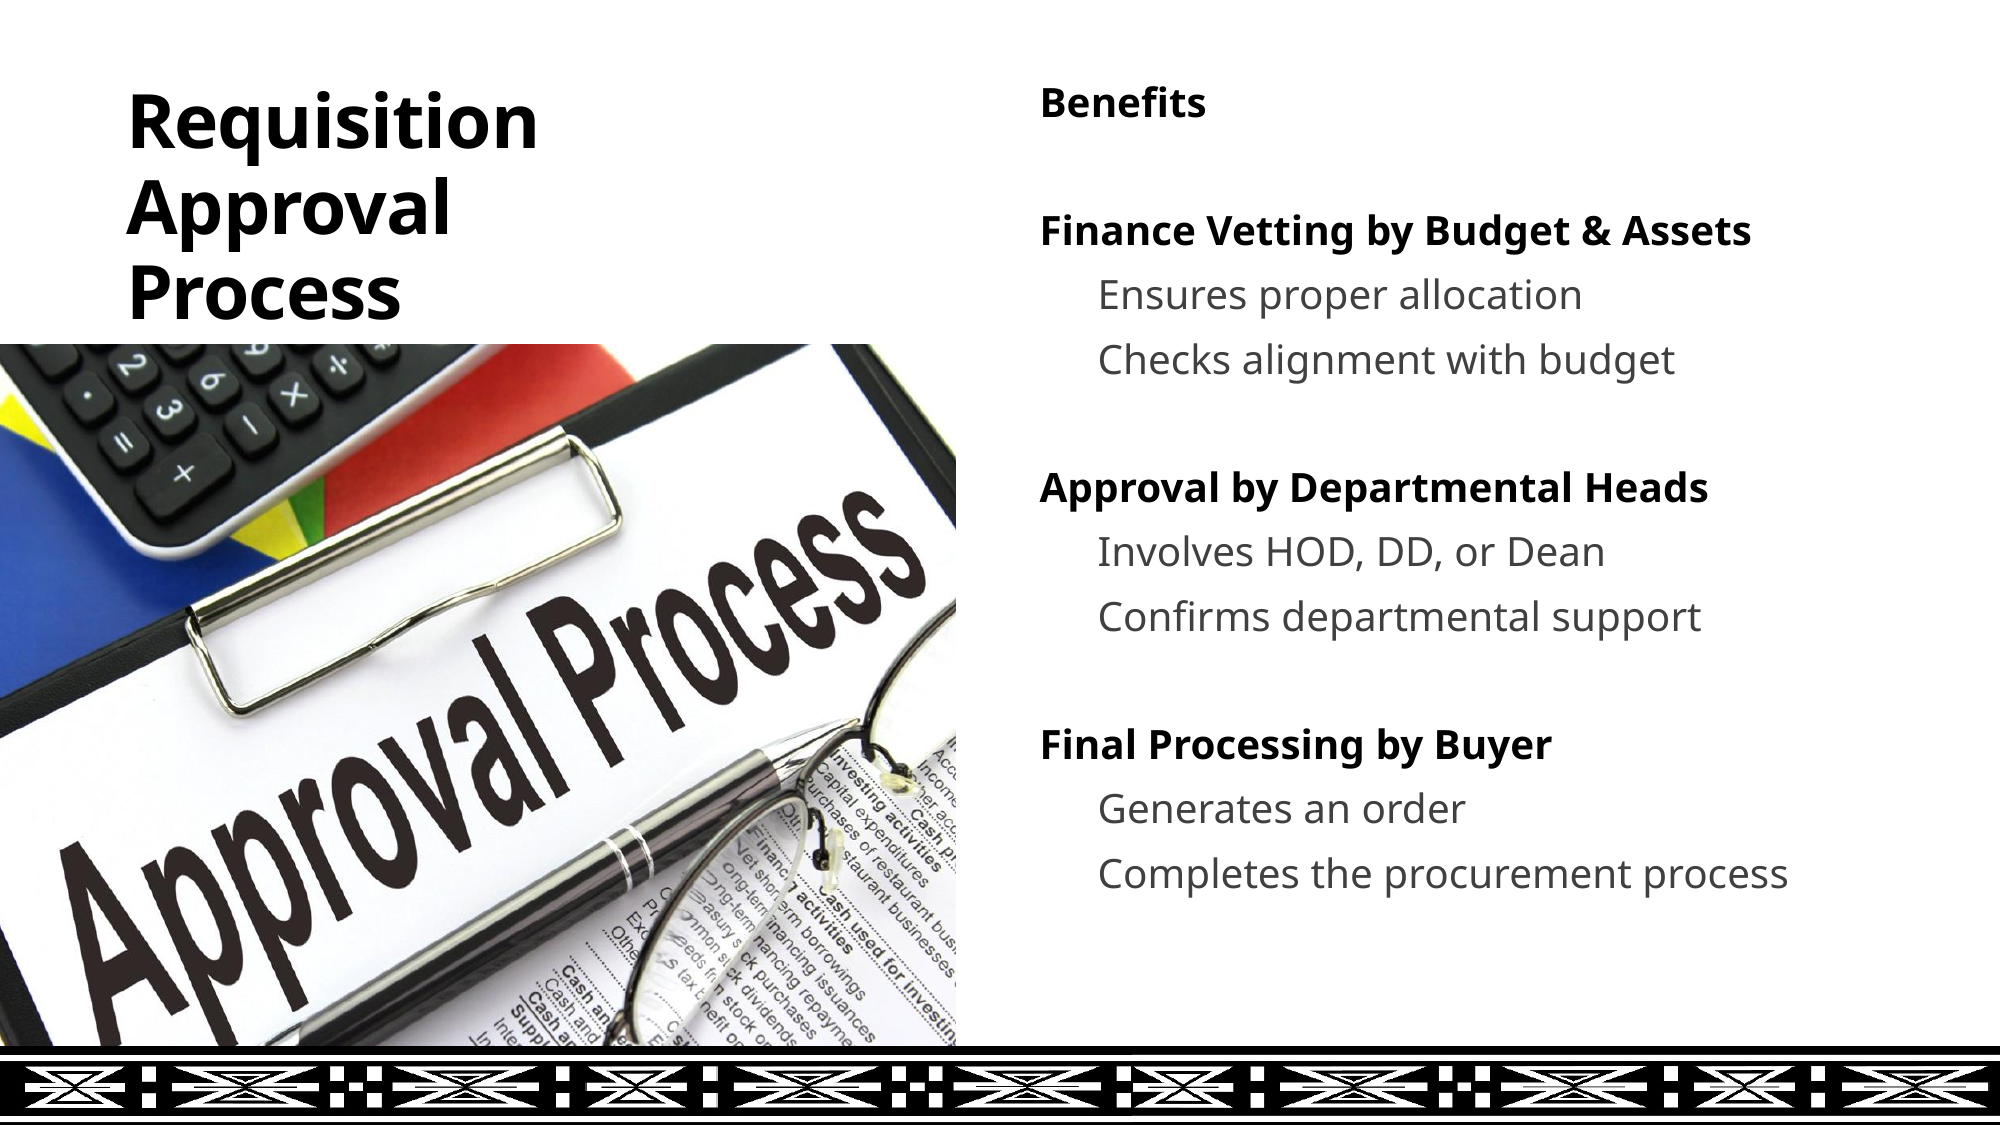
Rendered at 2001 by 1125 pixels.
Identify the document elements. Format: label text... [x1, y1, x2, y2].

text_box Benefits Finance Vetting by Budget & Assets Ensures proper allocation Checks alignment with budget Approval by Departmental Heads Involves HOD, DD, or Dean Confirms departmental support Final Processing by Buyer Generates an order Completes the procurement process [1024, 72, 1820, 917]
picture [0, 344, 2000, 1125]
text_box Requisition Approval Process [111, 72, 740, 344]
